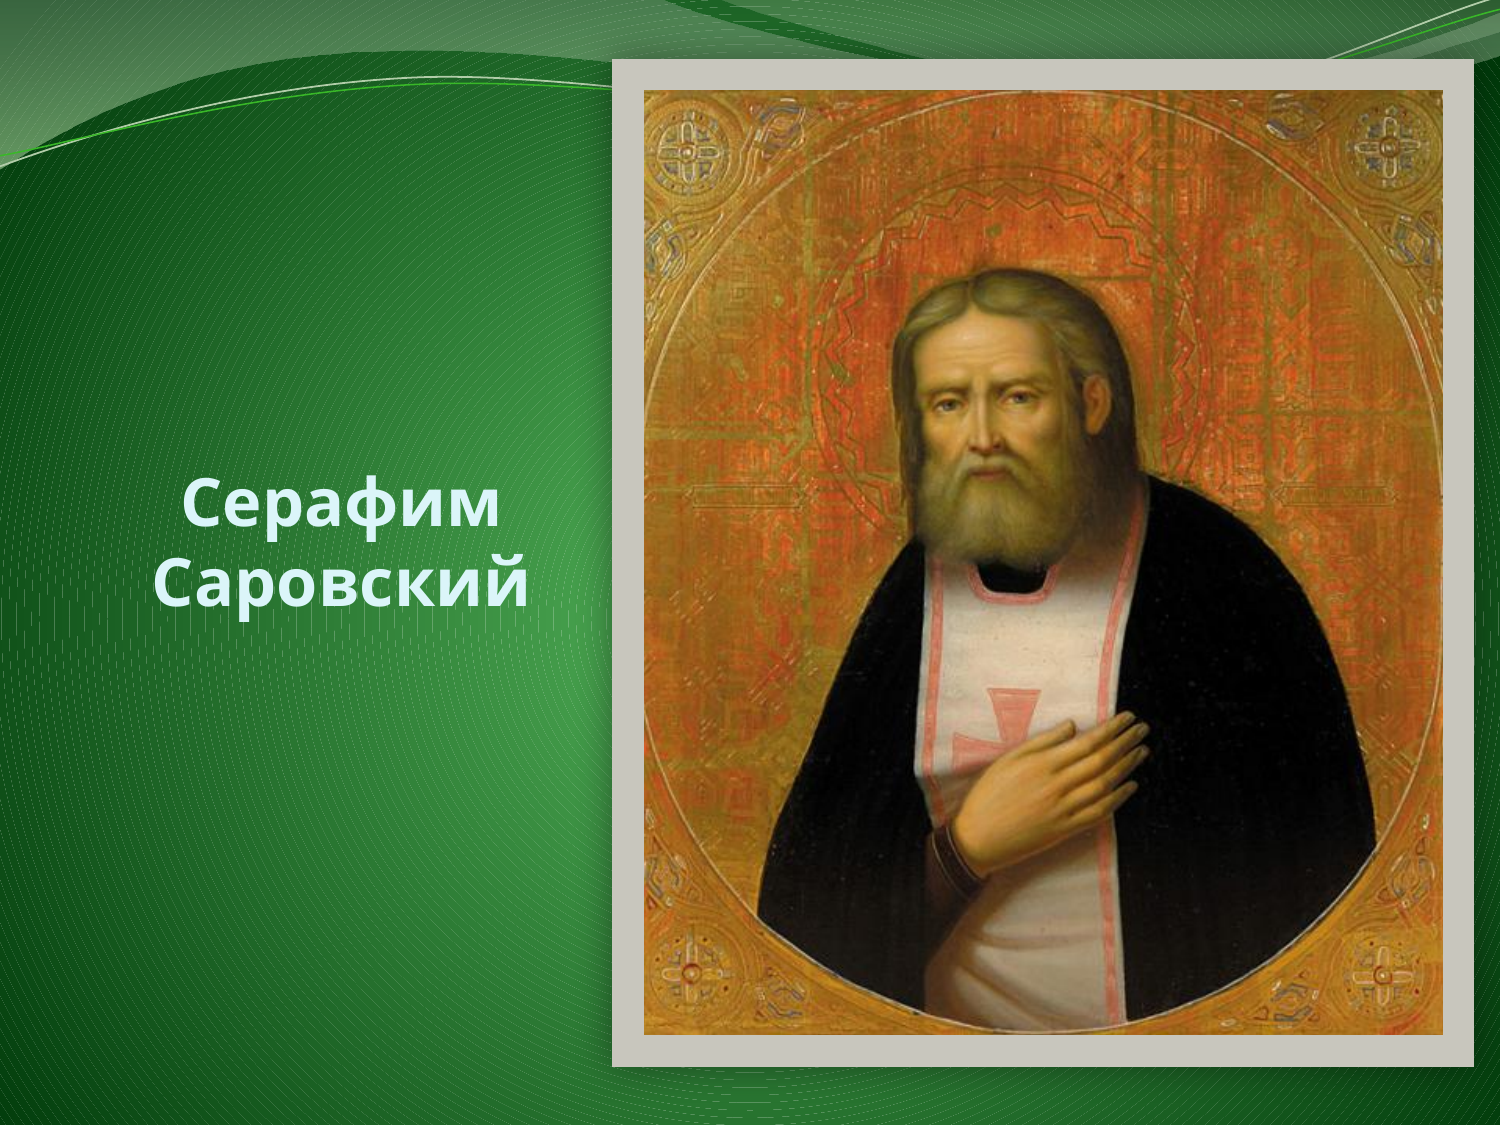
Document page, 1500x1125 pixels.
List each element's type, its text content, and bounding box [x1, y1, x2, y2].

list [643, 89, 1444, 1036]
list Серафим Саровский [75, 304, 585, 776]
